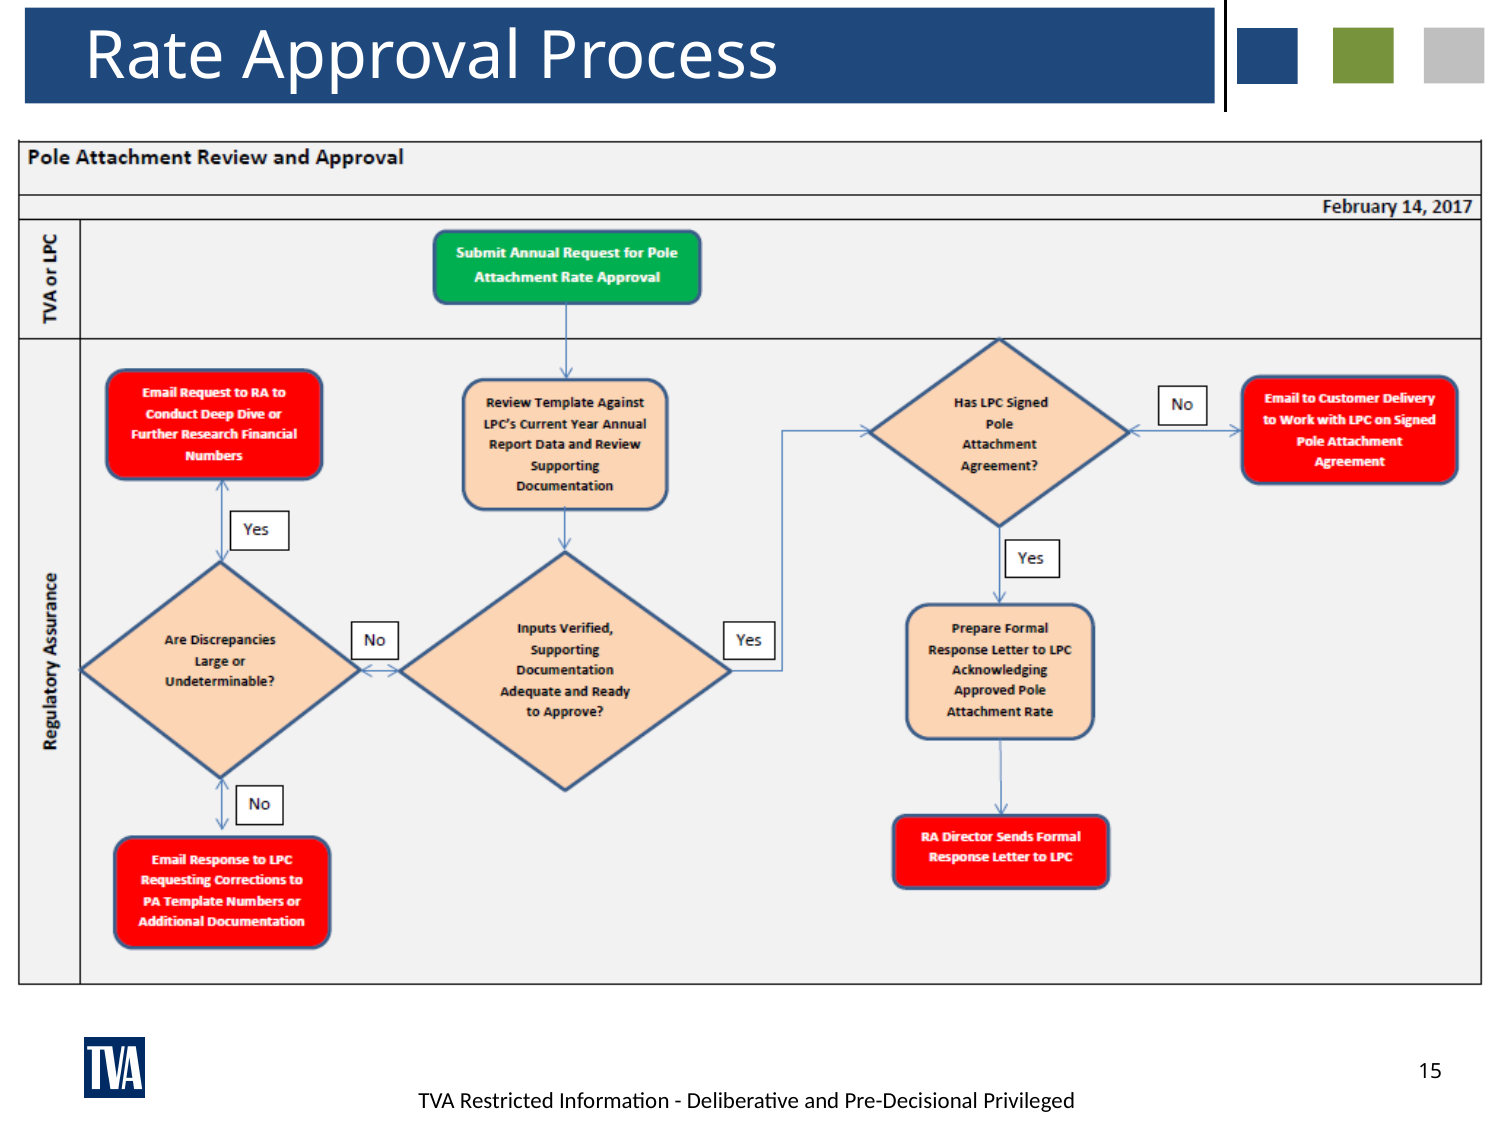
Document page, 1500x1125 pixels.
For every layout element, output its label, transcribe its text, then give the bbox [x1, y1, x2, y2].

slide_number 15 [1393, 1050, 1463, 1099]
picture [84, 1037, 145, 1098]
text_box Rate Approval Process [70, 4, 1188, 99]
text_box TVA Restricted Information - Deliberative and Pre-Decisional Privileged [387, 1098, 1113, 1112]
picture [13, 137, 1488, 988]
